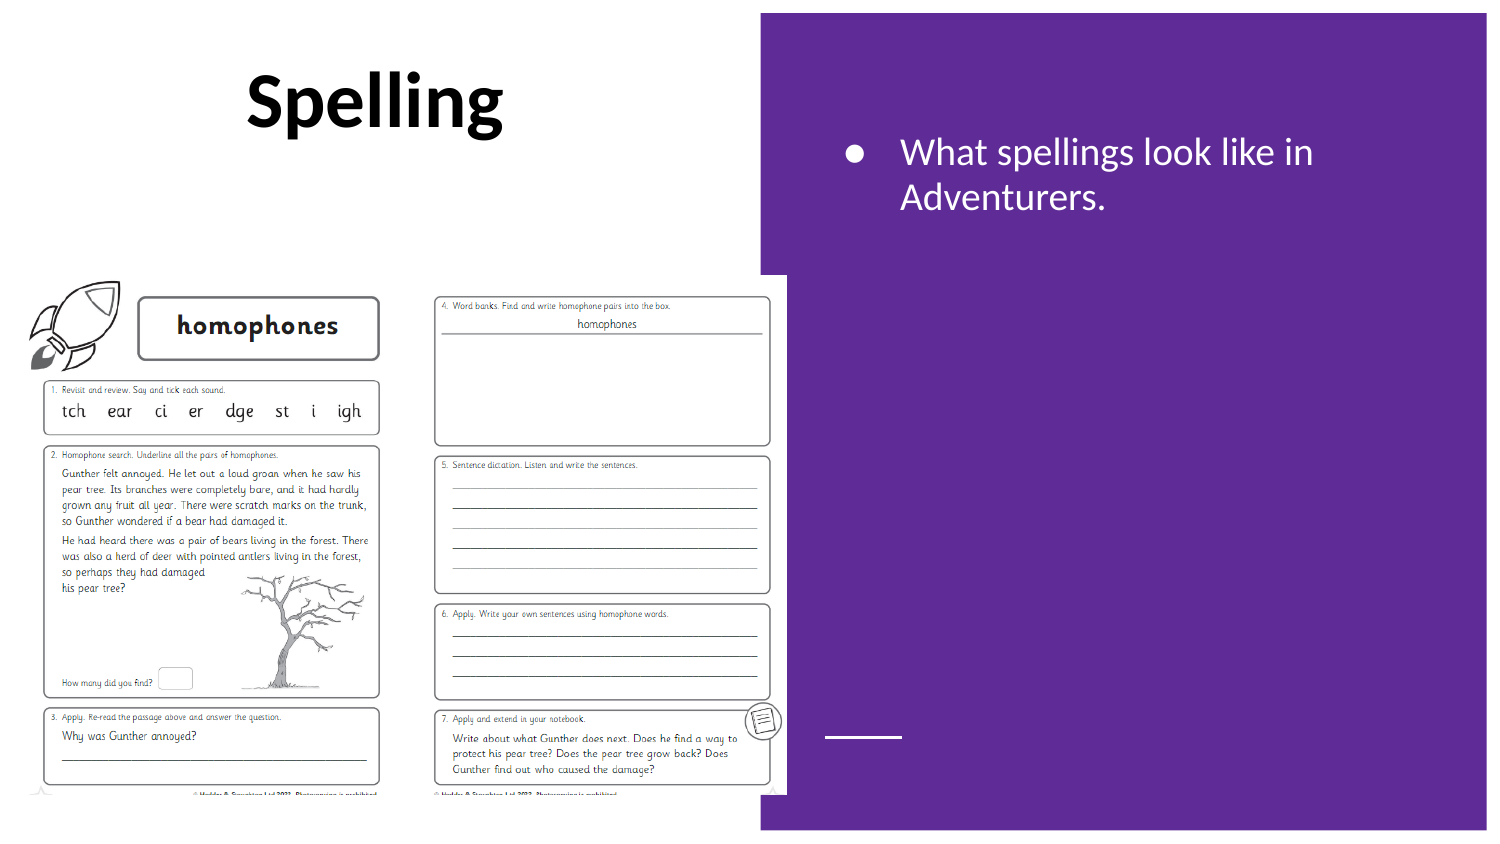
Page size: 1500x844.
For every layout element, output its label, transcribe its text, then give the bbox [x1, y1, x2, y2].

list What spellings look like in Adventurers. [810, 52, 1440, 749]
picture [26, 275, 787, 795]
title Spelling [43, 34, 708, 163]
